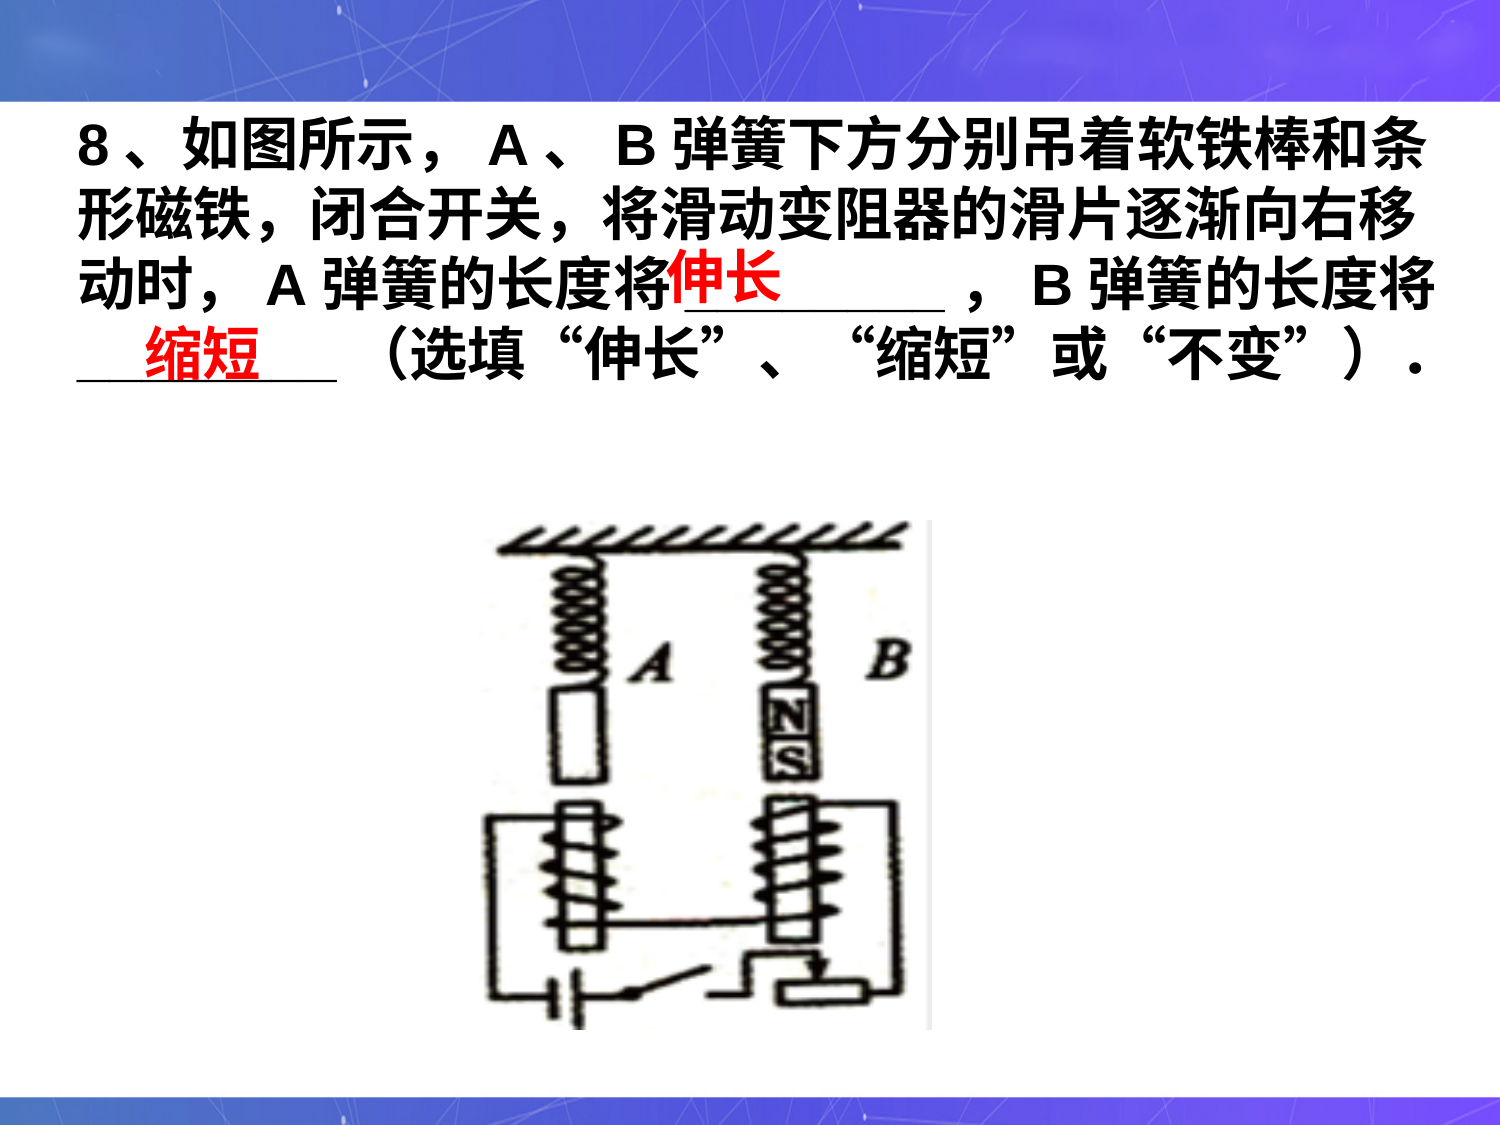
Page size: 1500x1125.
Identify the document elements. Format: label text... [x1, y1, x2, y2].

text_box 8、如图所示，A、B弹簧下方分别吊着软铁棒和条形磁铁，闭合开关，将滑动变阻器的滑片逐渐向右移动时，A弹簧的长度将________，B弹簧的长度将________（选填“伸长”、“缩短”或“不变”）． [62, 99, 1470, 395]
text_box 缩短 [129, 309, 277, 395]
picture [0, 0, 1500, 1125]
text_box 伸长 [651, 233, 798, 319]
